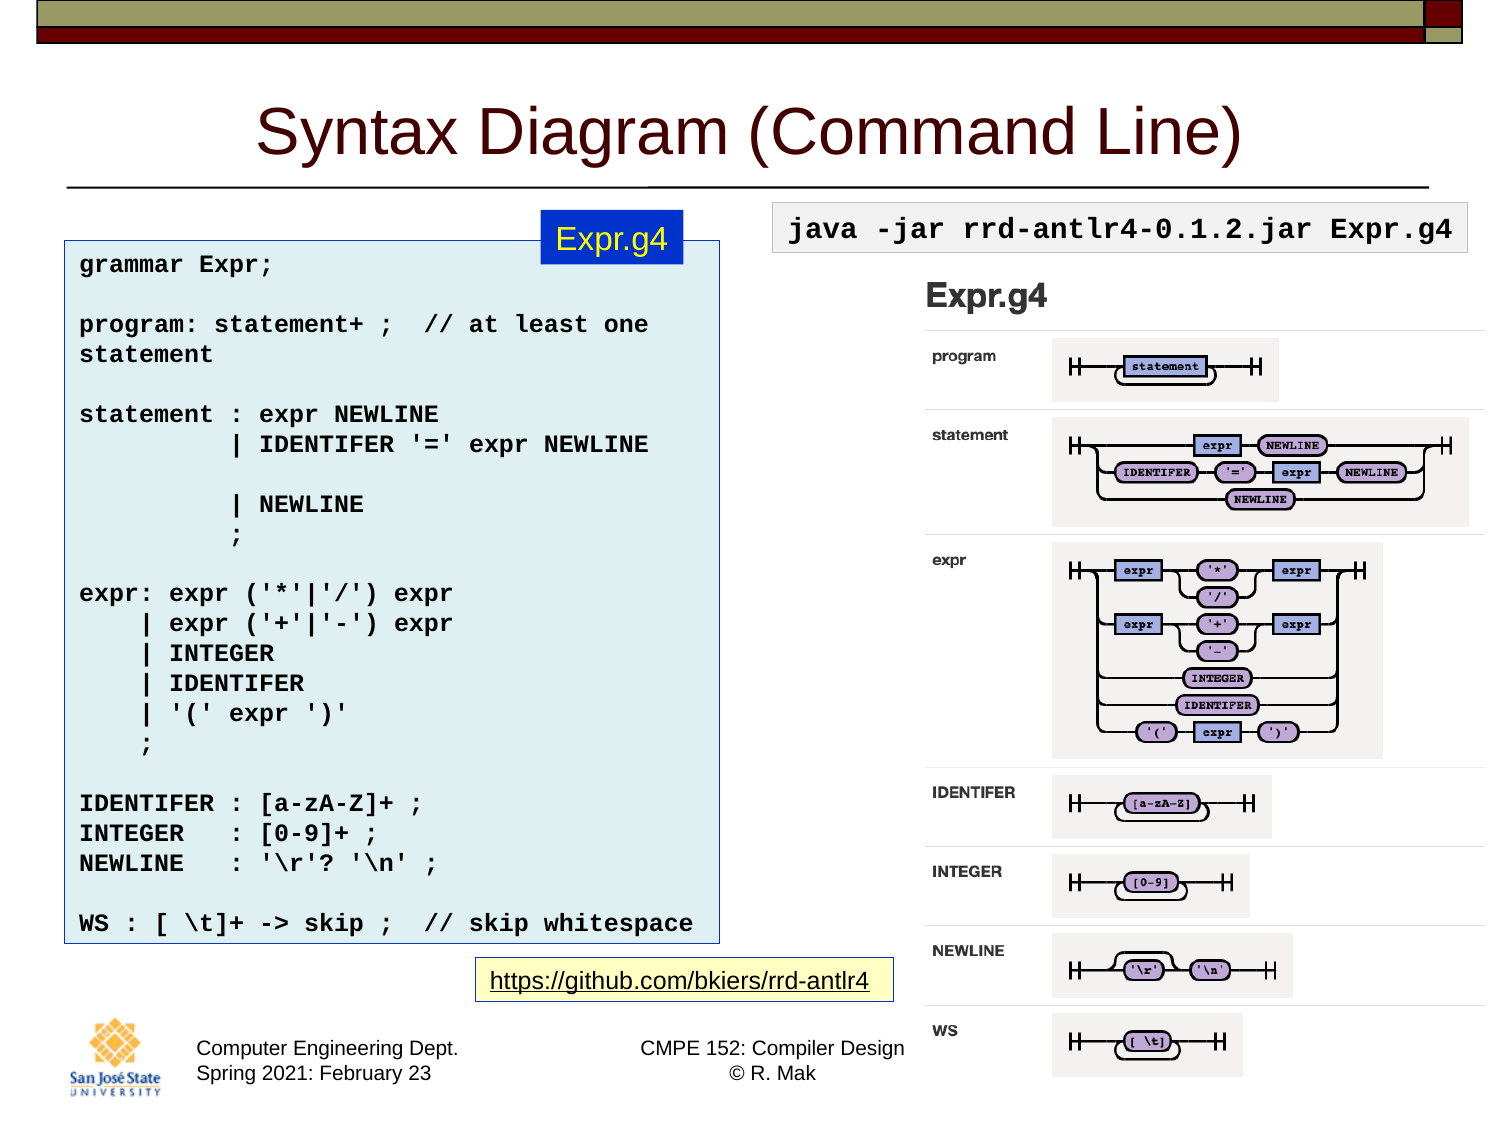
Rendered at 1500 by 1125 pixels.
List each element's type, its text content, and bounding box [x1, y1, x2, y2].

text_box https://github.com/bkiers/rrd-antlr4 [475, 957, 894, 1002]
text_box grammar Expr; program: statement+ ; // at least one statement statement : expr NEWLINE | IDENTIFER '=' expr NEWLINE | NEWLINE ; expr: expr ('*'|'/') expr | expr ('+'|'-') expr | INTEGER | IDENTIFER | '(' expr ')' ; IDENTIFER : [a-zA-Z]+ ; INTEGER : [0-9]+ ; NEWLINE : '\r'? '\n' ; WS : [ \t]+ -> skip ; // skip whitespace [64, 240, 720, 944]
text_box Expr.g4 [540, 209, 684, 265]
picture [60, 1012, 166, 1112]
title Syntax Diagram (Command Line) [75, 67, 1425, 175]
text_box java -jar rrd-antlr4-0.1.2.jar Expr.g4 [772, 202, 1468, 253]
picture [914, 262, 1486, 1096]
